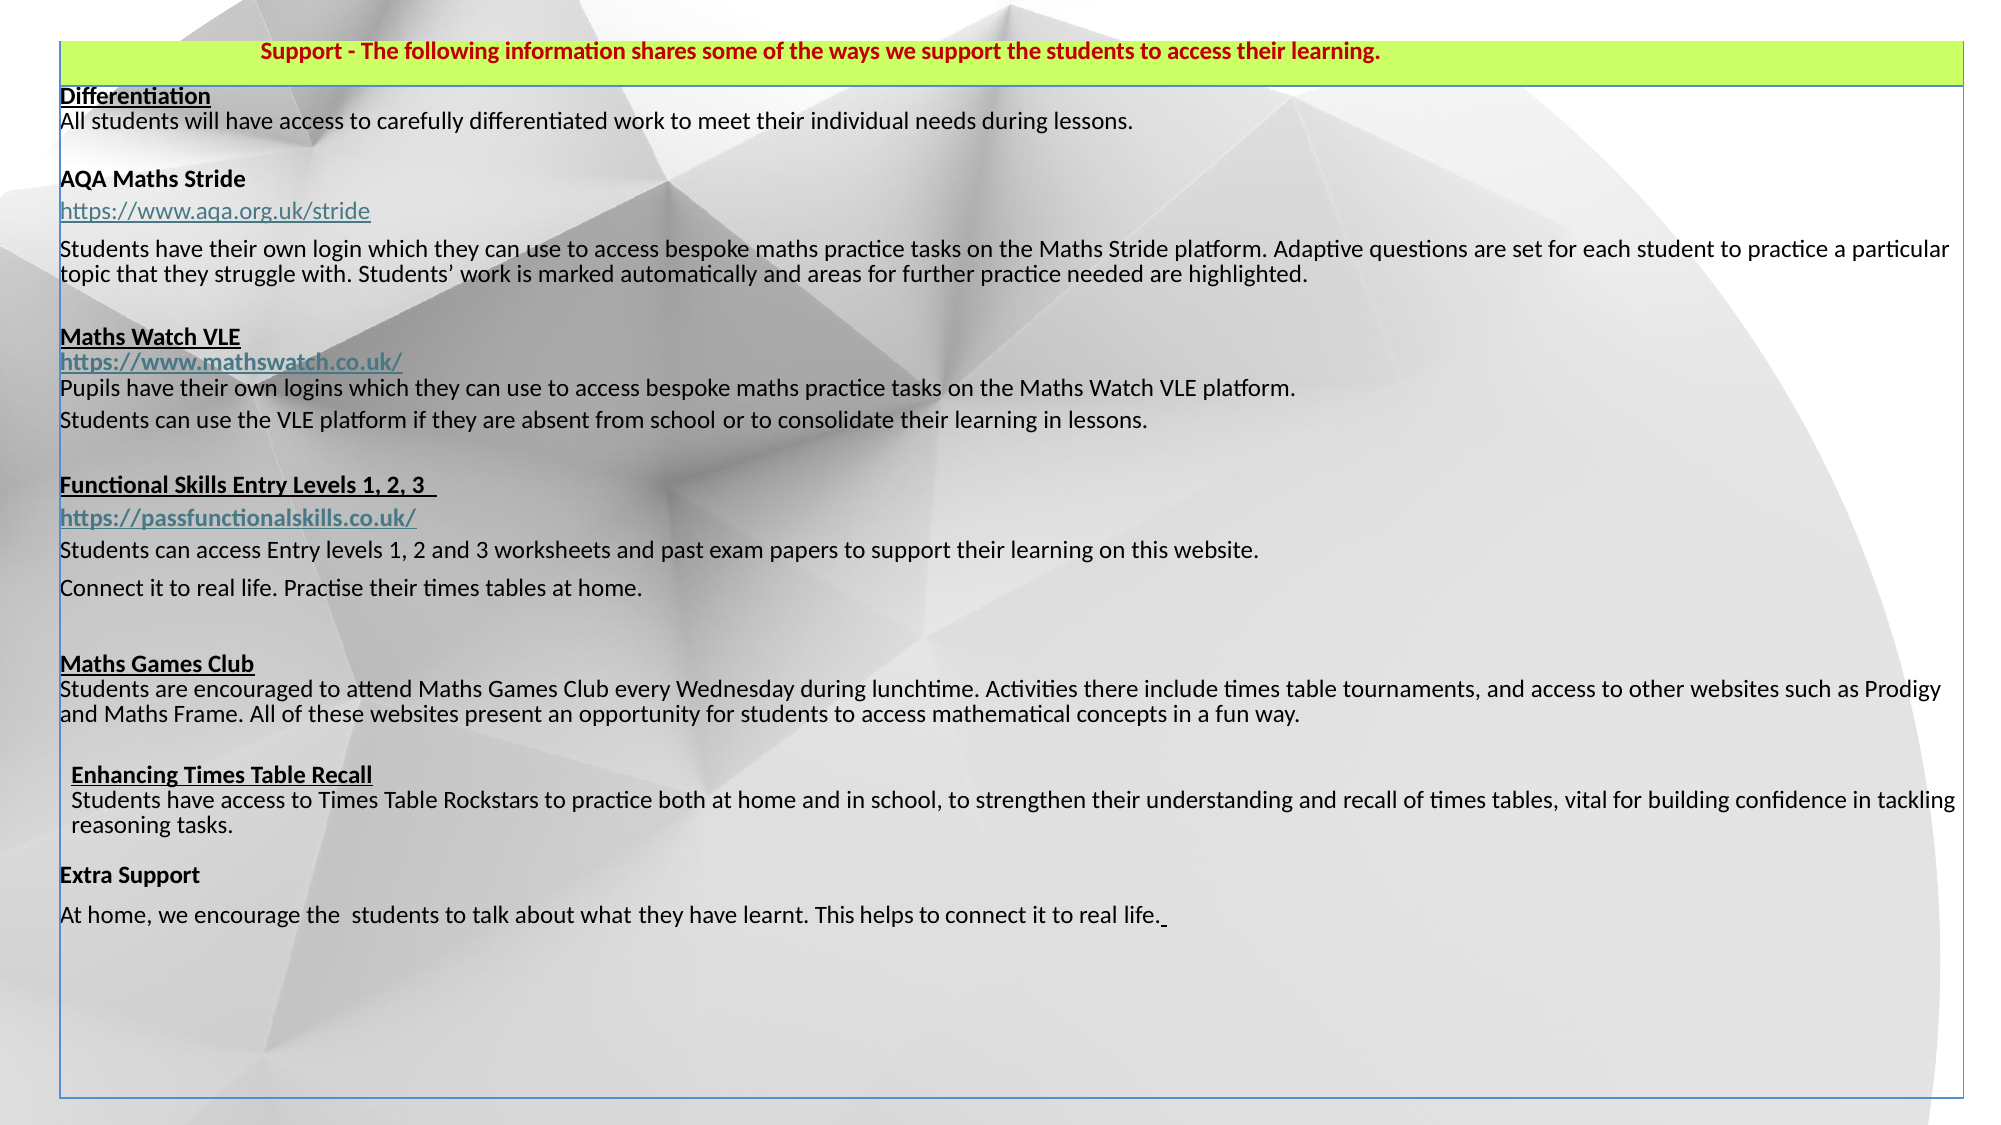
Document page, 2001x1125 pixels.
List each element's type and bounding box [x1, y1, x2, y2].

table_header [1941, 41, 1963, 85]
picture [0, 0, 1941, 1125]
table_cell [1941, 87, 1963, 1097]
